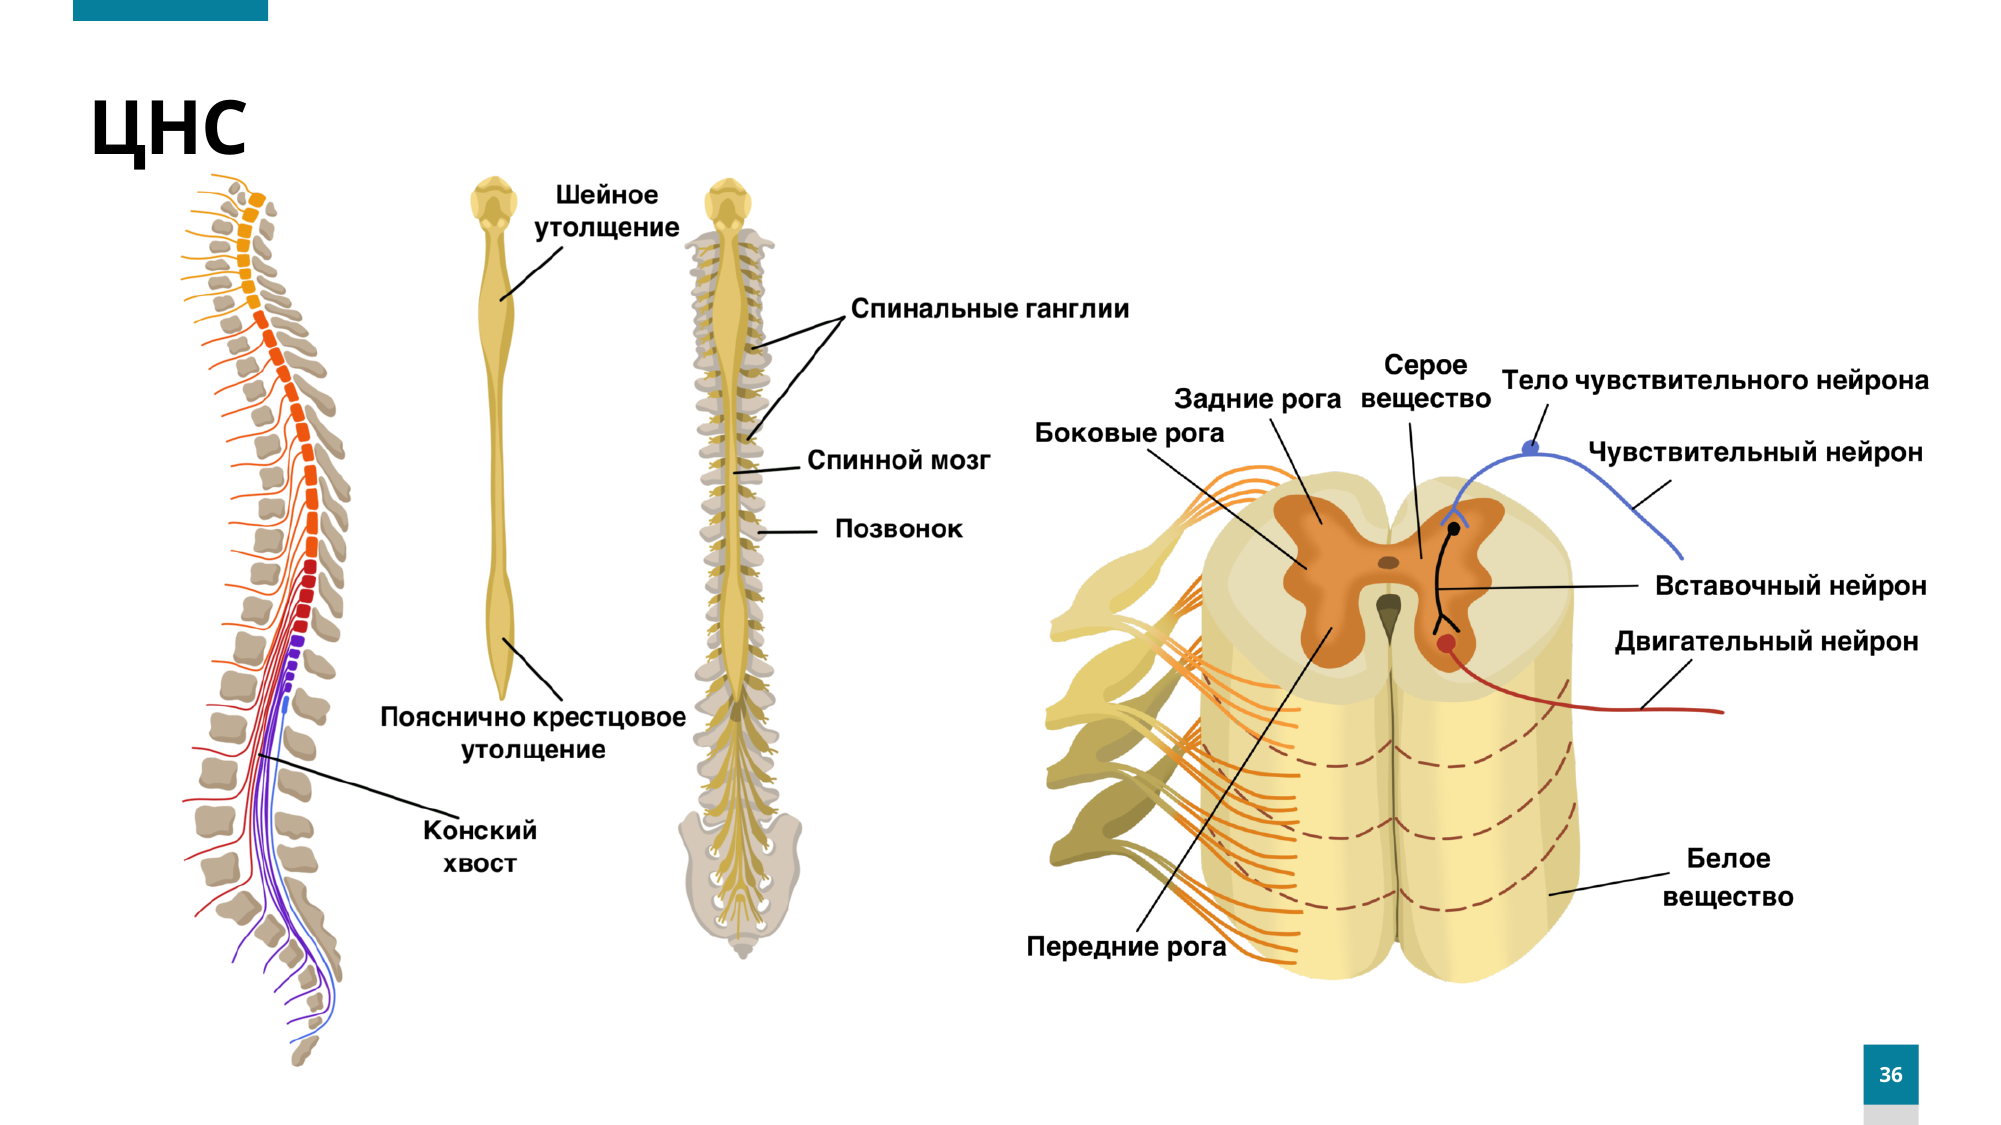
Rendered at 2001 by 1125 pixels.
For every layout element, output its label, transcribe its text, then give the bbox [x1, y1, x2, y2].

title ЦНС [73, 82, 1907, 179]
picture [0, 167, 1930, 1092]
